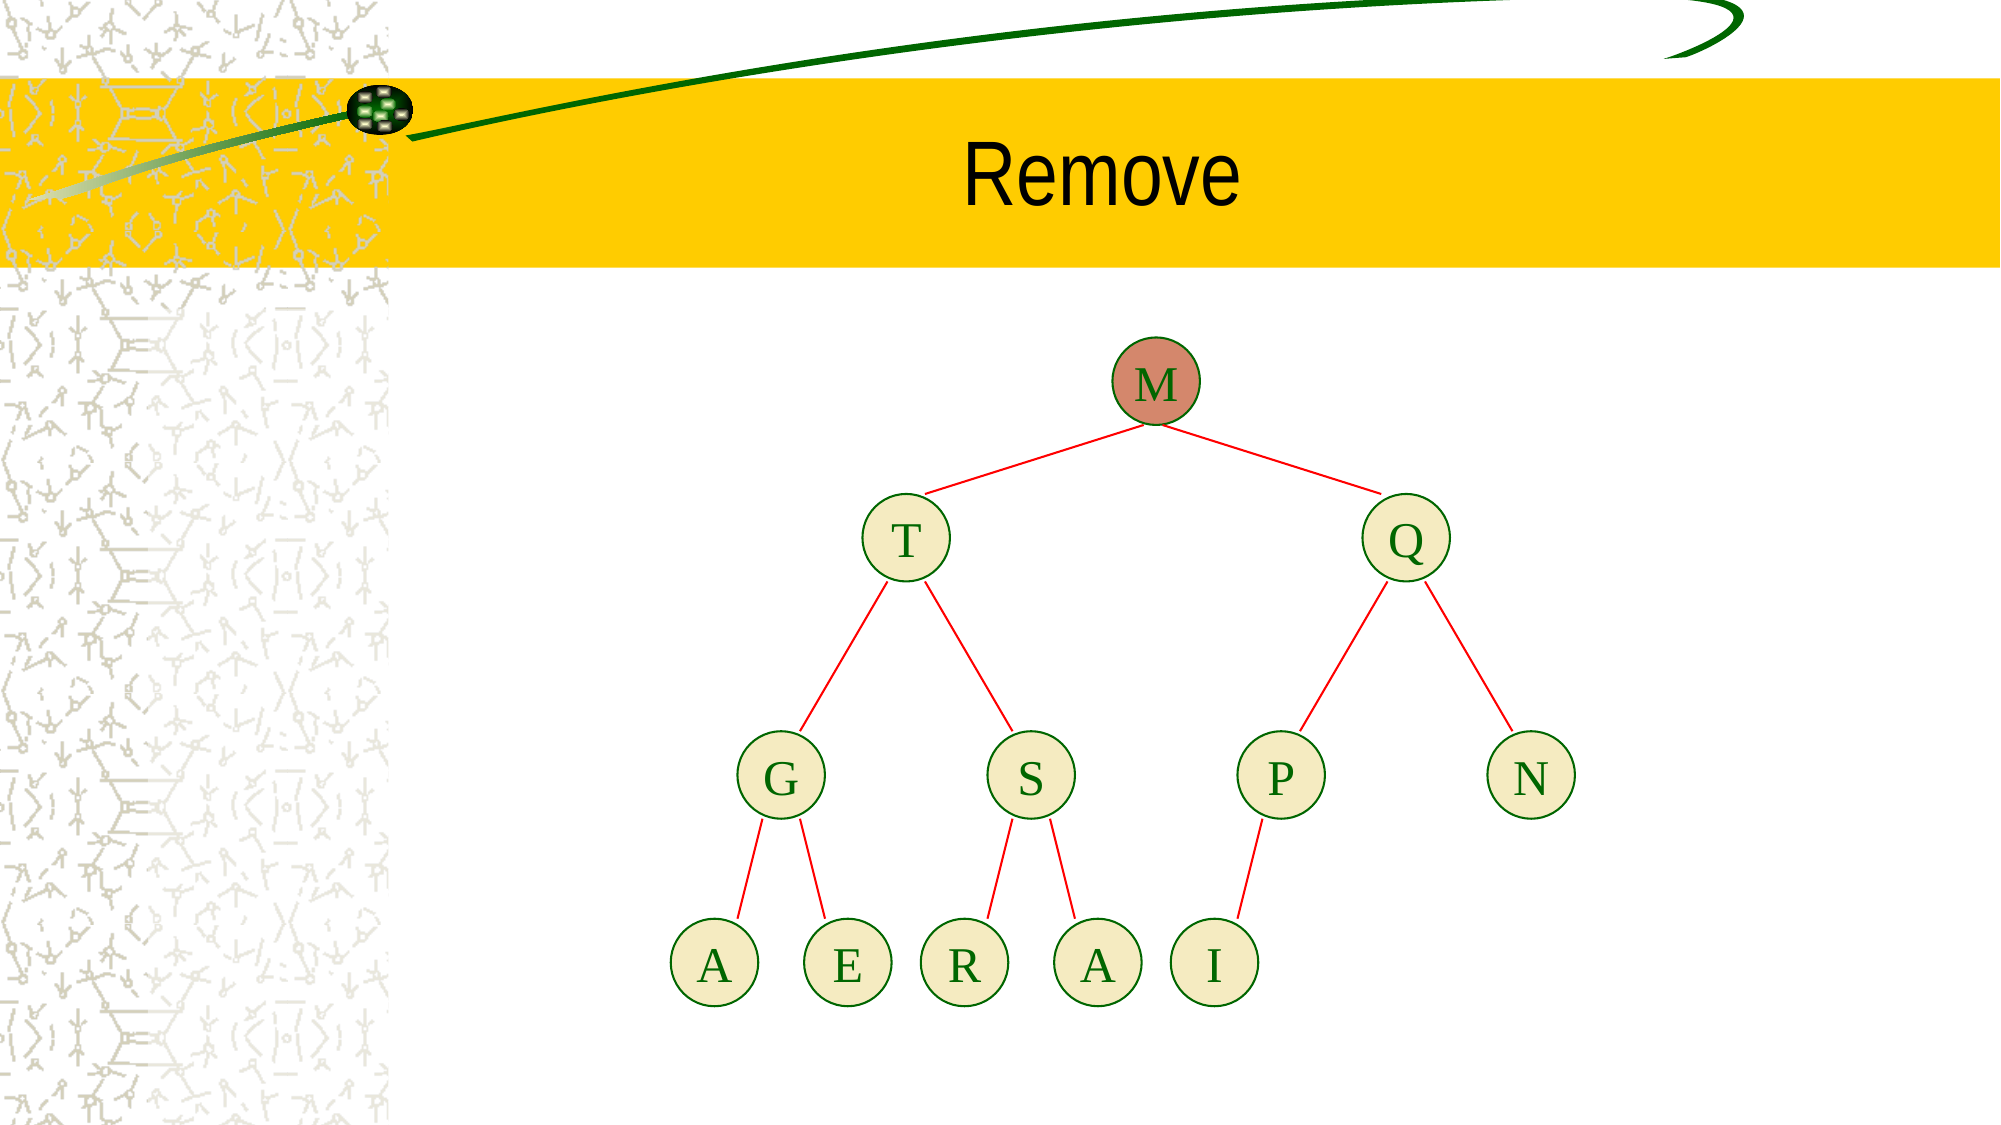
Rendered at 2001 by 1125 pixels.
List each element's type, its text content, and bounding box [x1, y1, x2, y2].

title Remove [252, 75, 1953, 263]
picture [0, 0, 389, 1125]
text_box I [147, 308, 389, 1125]
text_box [670, 337, 1576, 1007]
